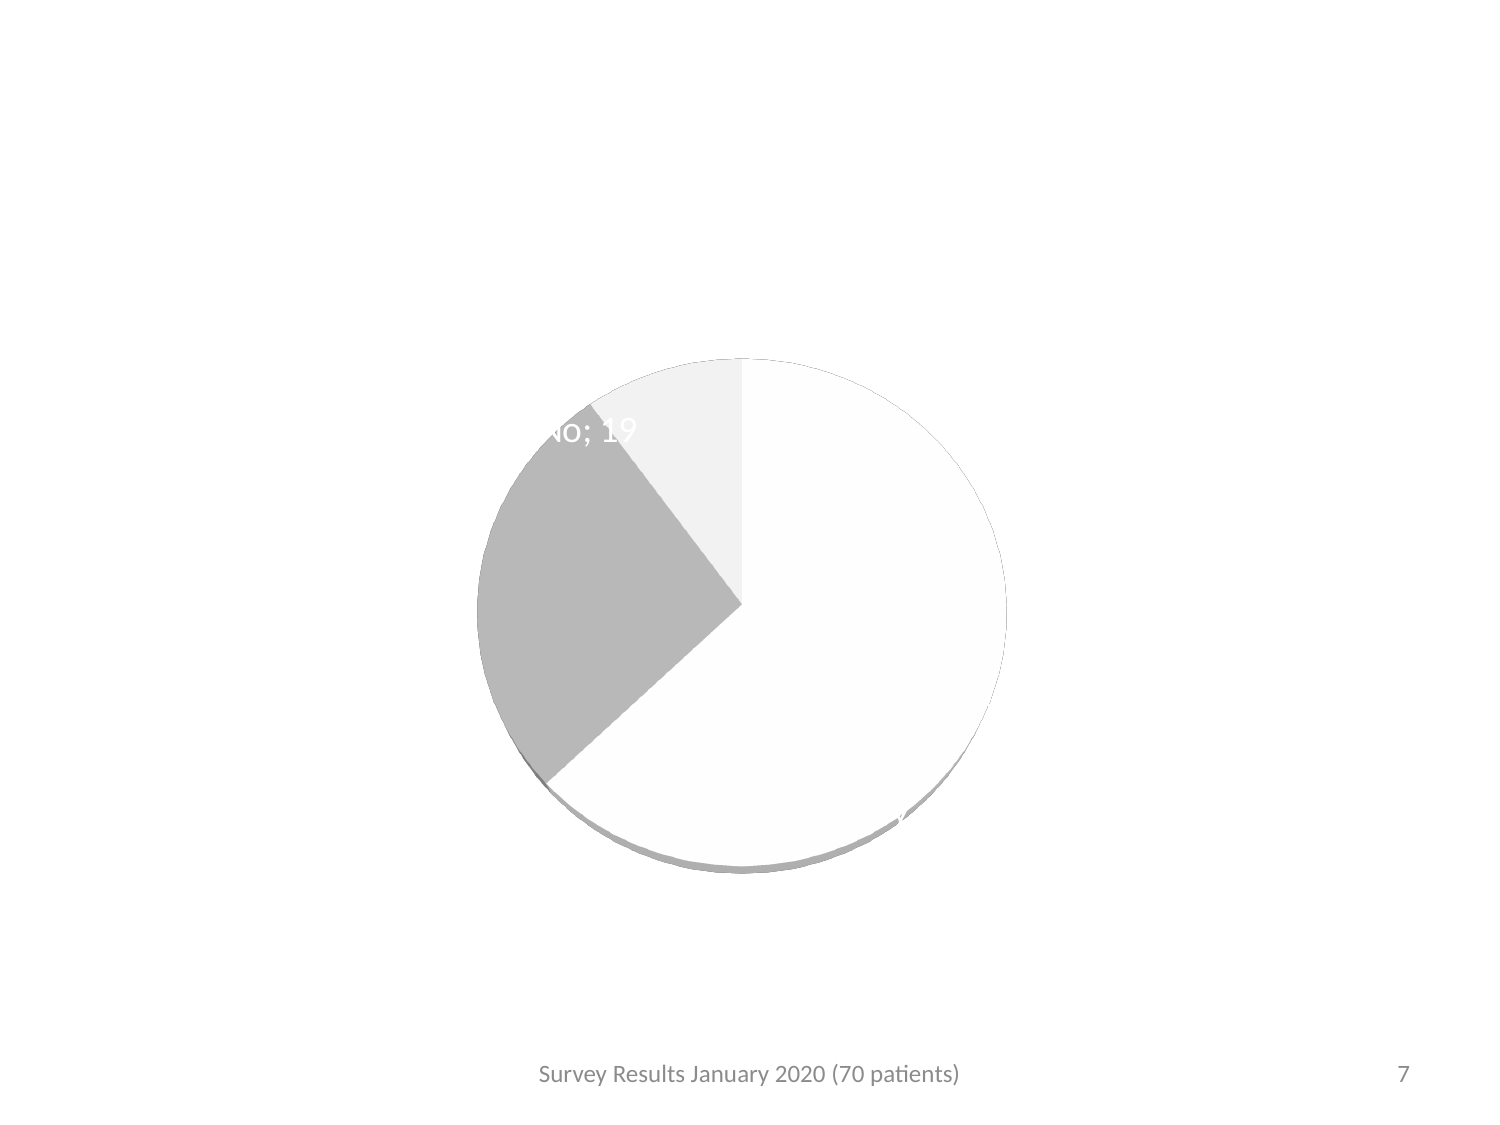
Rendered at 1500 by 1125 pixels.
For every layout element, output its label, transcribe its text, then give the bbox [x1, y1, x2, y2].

footer Survey Results January 2020 (70 patients) [512, 1042, 988, 1103]
chart [241, 219, 1243, 887]
slide_number 7 [1074, 1042, 1425, 1103]
